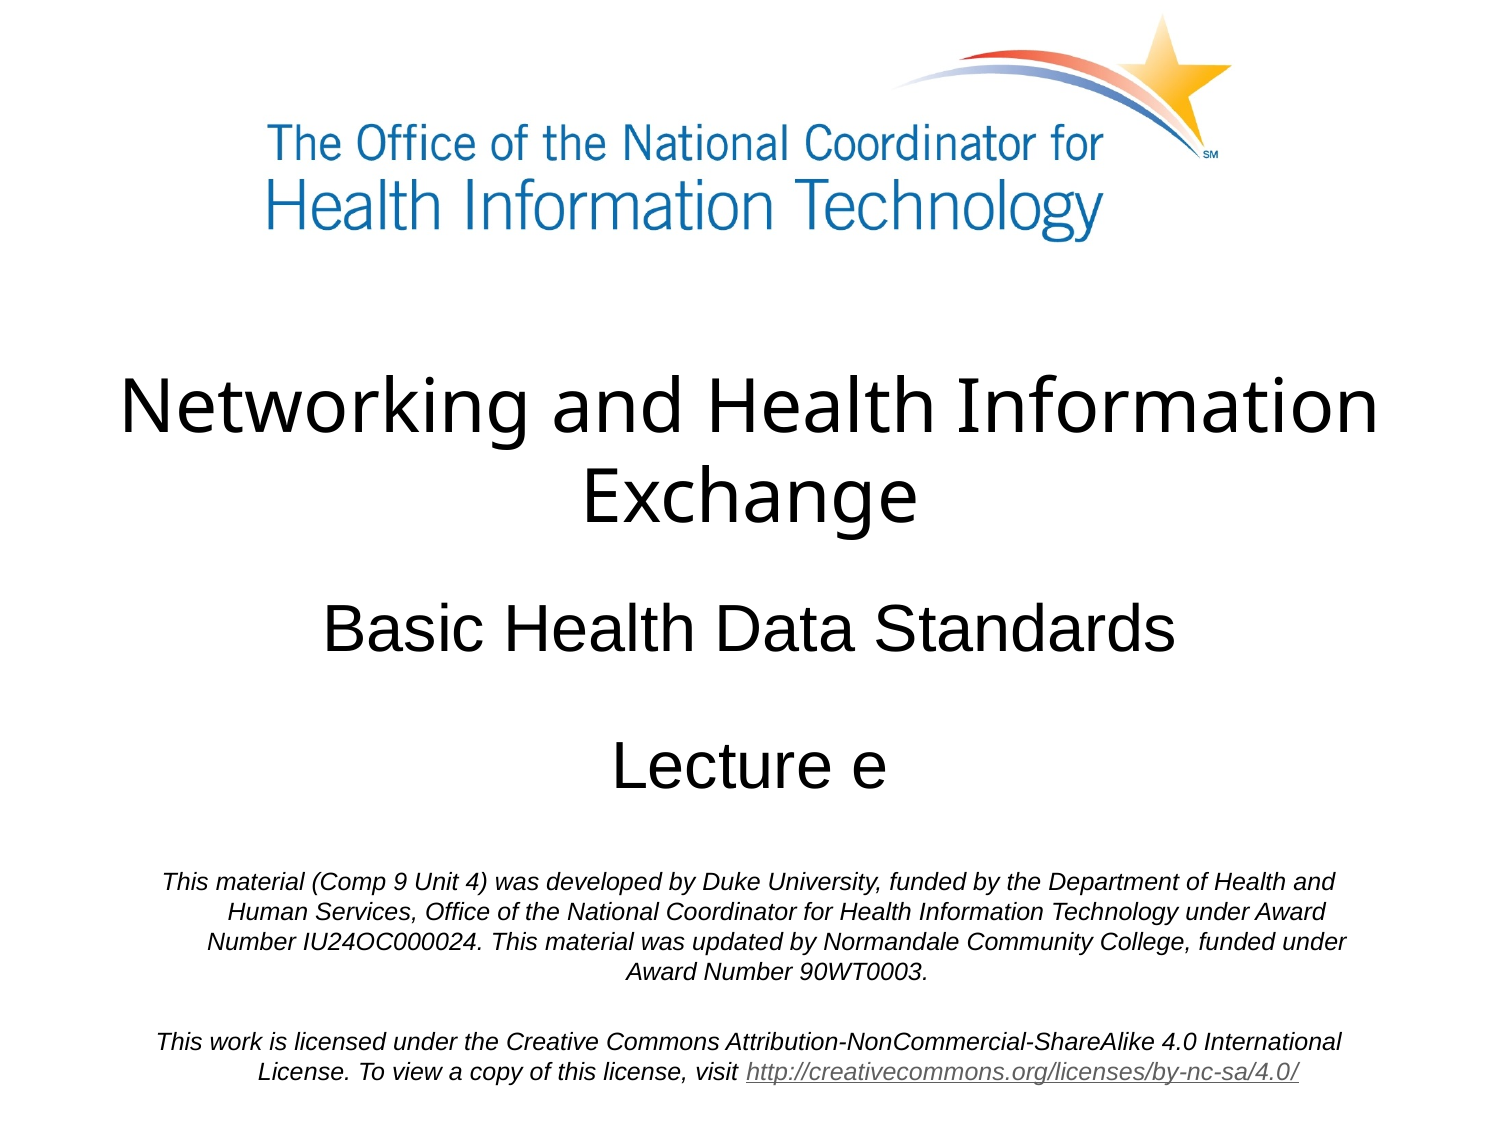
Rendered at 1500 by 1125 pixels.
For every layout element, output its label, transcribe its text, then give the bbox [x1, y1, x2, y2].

list Lecture e [225, 714, 1275, 815]
list This material (Comp 9 Unit 4) was developed by Duke University, funded by the Department of Health and Human Services, Office of the National Coordinator for Health Information Technology under Award Number IU24OC000024. This material was updated by Normandale Community College, funded under Award Number 90WT0003. This work is licensed under the Creative Commons Attribution-NonCommercial-ShareAlike 4.0 International License. To view a copy of this license, visit http://creativecommons.org/licenses/by-nc-sa/4.0/ [112, 858, 1388, 1059]
picture [252, 5, 1247, 250]
list Basic Health Data Standards [225, 577, 1275, 703]
title Networking and Health Information Exchange [0, 349, 1500, 563]
